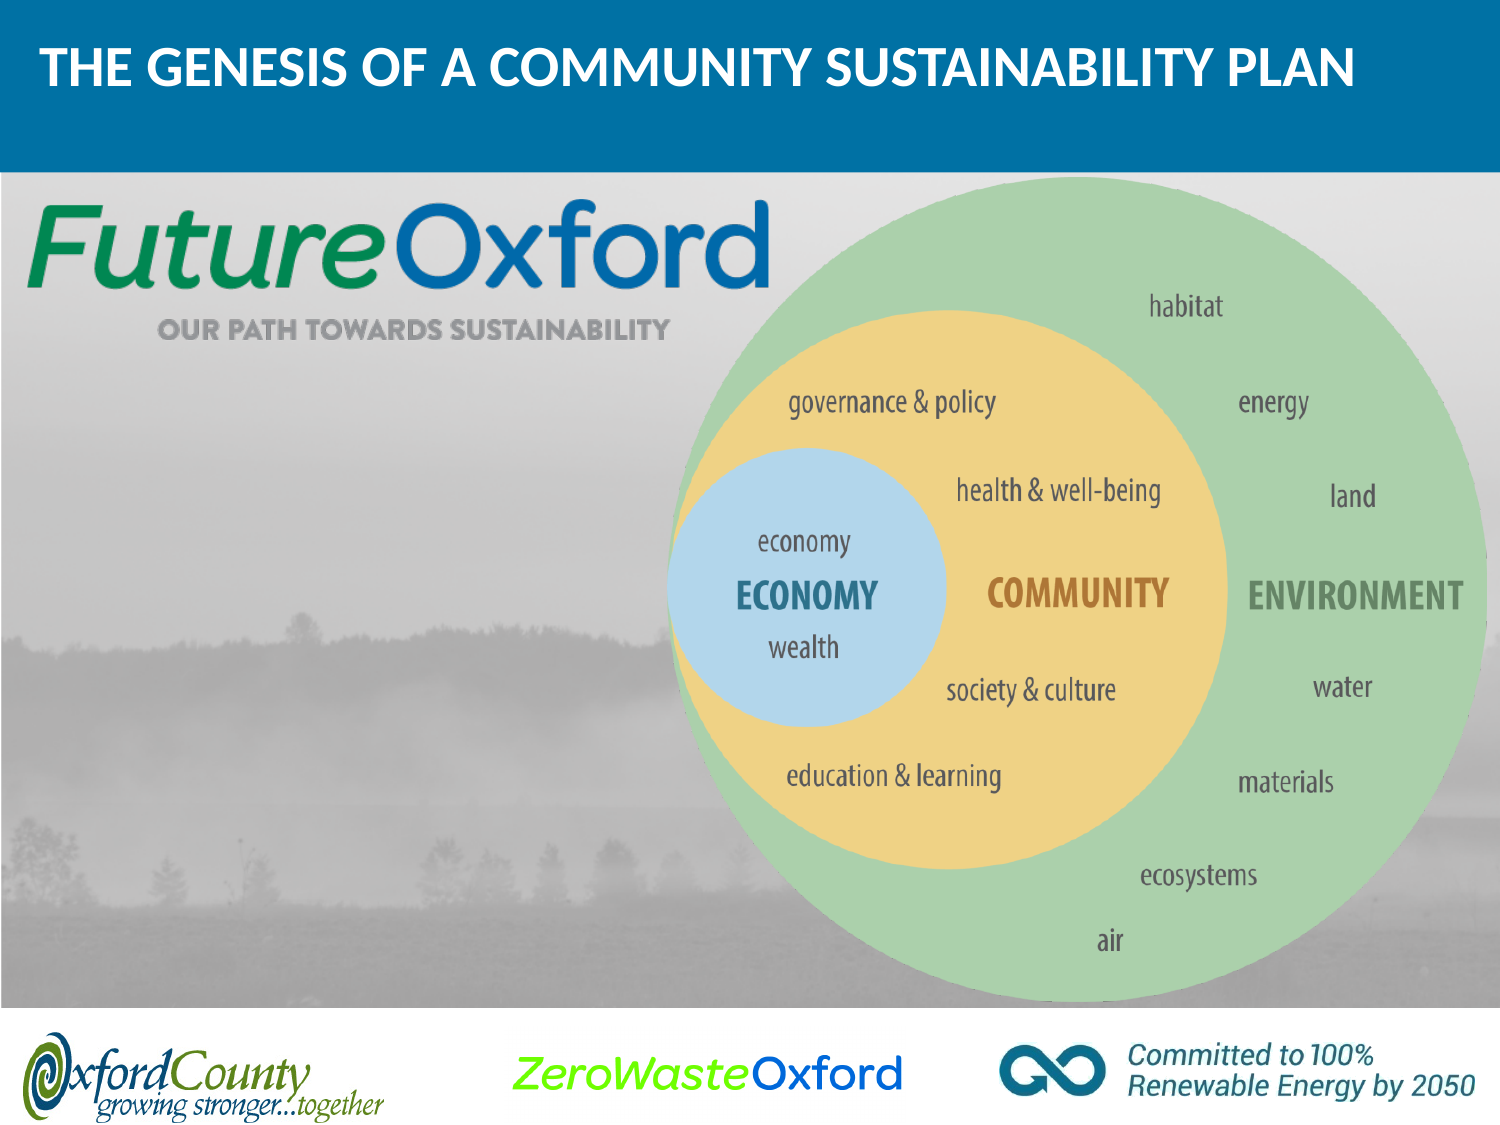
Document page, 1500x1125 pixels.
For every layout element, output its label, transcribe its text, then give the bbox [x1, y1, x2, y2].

picture [23, 1032, 384, 1123]
picture [504, 1026, 906, 1123]
picture [0, 173, 1487, 1002]
picture [999, 1042, 1475, 1102]
title The genesis of a community sustainability plan [24, 15, 1500, 136]
